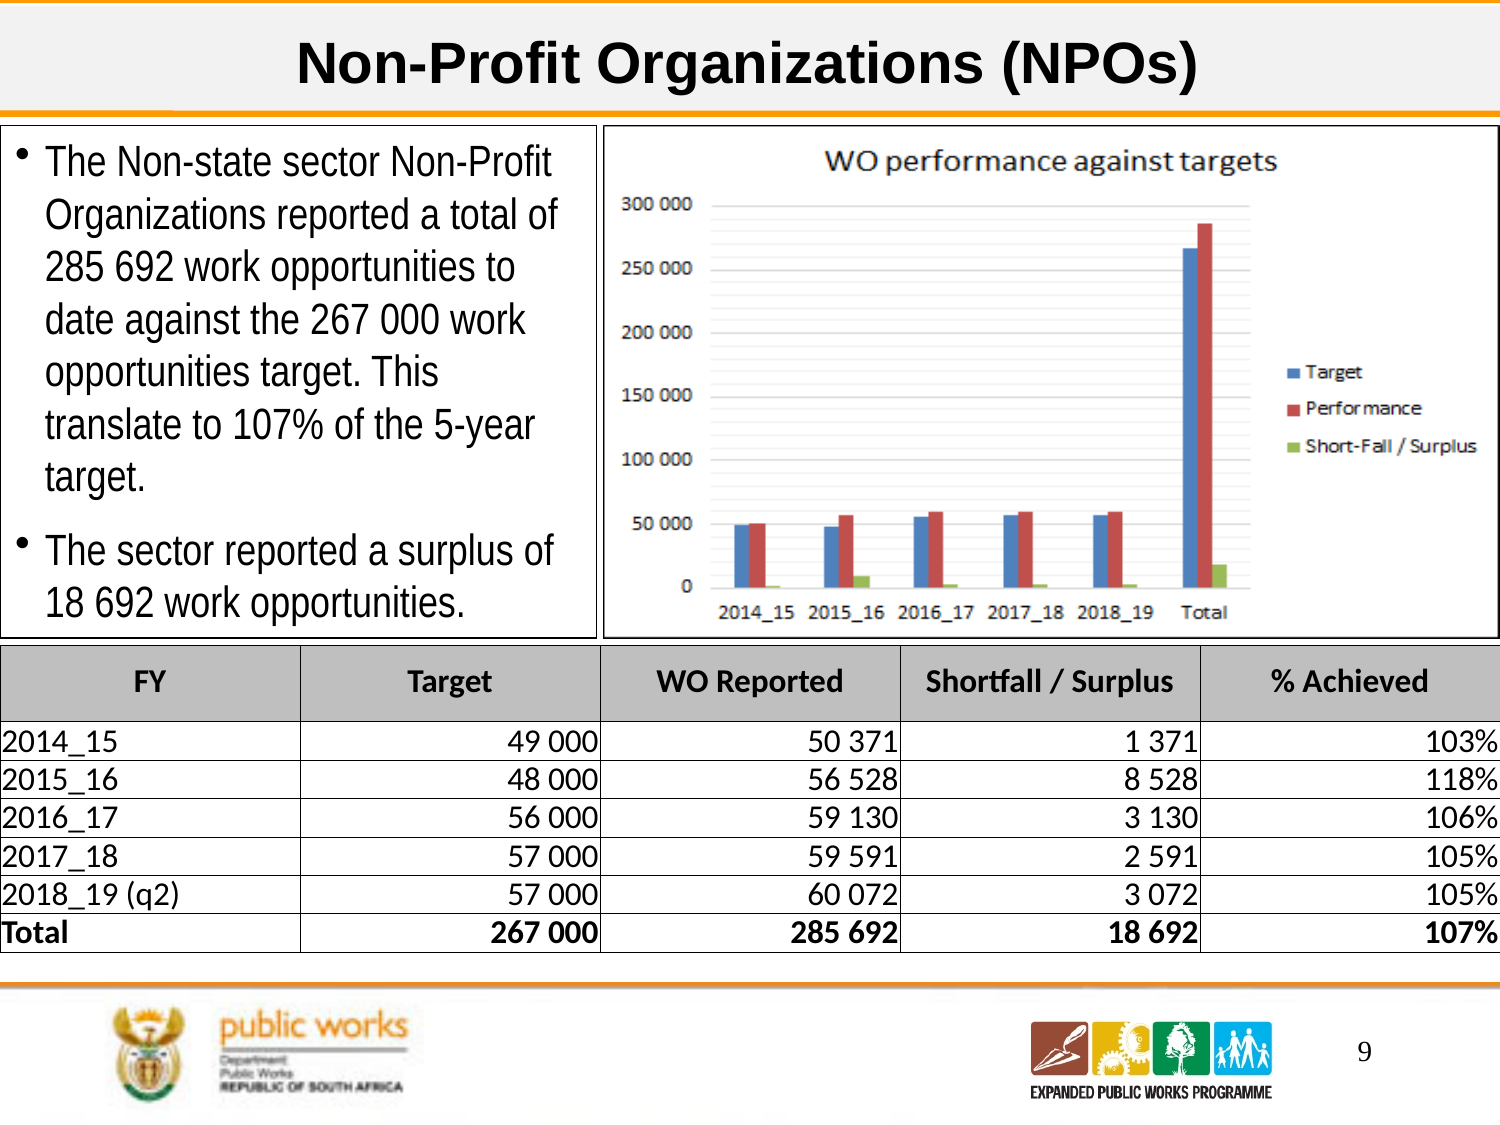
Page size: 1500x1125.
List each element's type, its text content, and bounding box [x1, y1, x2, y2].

table_cell 2015_16 [1, 761, 300, 798]
table_cell 3 130 [901, 799, 1200, 837]
table_cell 57 000 [301, 876, 600, 913]
table_cell 285 692 [601, 914, 900, 952]
table_cell 2014_15 [1, 722, 300, 760]
table_cell 3 072 [901, 876, 1200, 913]
table_cell 57 000 [301, 838, 600, 875]
table_header % Achieved [1201, 646, 1500, 721]
table_cell 2018_19 (q2) [1, 876, 300, 913]
table_cell Total [1, 914, 300, 952]
table_cell 8 528 [901, 761, 1200, 798]
table_header Shortfall / Surplus [901, 647, 1200, 721]
table_cell 50 371 [601, 722, 900, 760]
table_cell 118% [1201, 761, 1500, 798]
table_cell 48 000 [301, 761, 600, 798]
table_cell 103% [1201, 722, 1500, 760]
table_cell 105% [1201, 838, 1500, 875]
table_cell 105% [1201, 876, 1500, 913]
title Non-Profit Organizations (NPOs) [0, 5, 1500, 113]
table_cell 59 130 [601, 799, 900, 837]
table_cell 267 000 [301, 914, 600, 952]
table_cell 56 000 [301, 799, 600, 837]
table_cell 1 371 [901, 722, 1200, 760]
table_cell 2016_17 [1, 799, 300, 837]
text_box The Non-state sector Non-Profit Organizations reported a total of 285 692 work opportunities to date against the 267 000 work opportunities target. This translate to 107% of the 5-year target. The sector reported a surplus of 18 692 work opportunities. [0, 125, 597, 639]
slide_number 9 [1309, 1025, 1388, 1100]
table_header FY [1, 646, 300, 721]
table_cell 49 000 [301, 722, 600, 760]
table_cell 2017_18 [1, 838, 300, 875]
table_cell 106% [1201, 799, 1500, 837]
table_header Target [301, 646, 600, 721]
picture [603, 125, 1500, 639]
table_cell 60 072 [601, 876, 900, 913]
table_cell 2 591 [901, 838, 1200, 875]
picture [0, 982, 1500, 1125]
table_cell 56 528 [601, 761, 900, 798]
table_cell 18 692 [901, 914, 1200, 952]
table_cell 59 591 [601, 838, 900, 875]
table_header WO Reported [601, 646, 900, 721]
table_cell 107% [1201, 914, 1500, 952]
